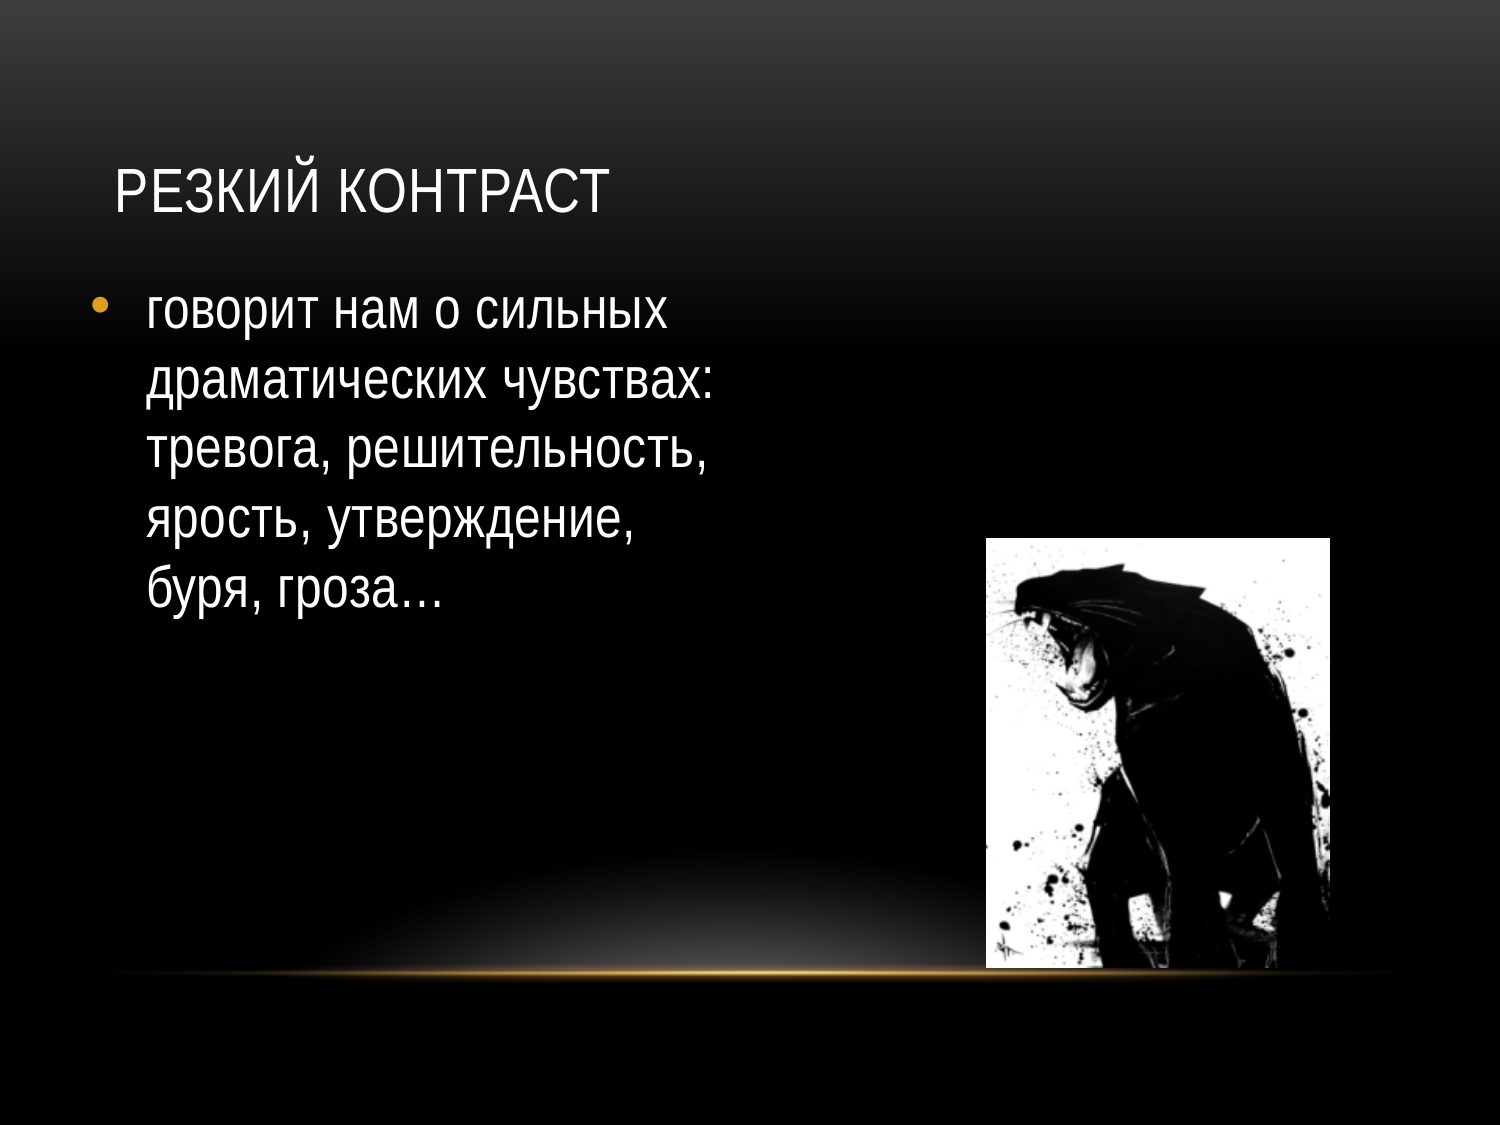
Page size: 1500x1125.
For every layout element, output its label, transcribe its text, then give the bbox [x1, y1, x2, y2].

picture [0, 0, 1500, 1125]
title Резкий контраст [99, 45, 1400, 233]
list говорит нам о сильных драматических чувствах: тревога, решительность, ярость, утверждение, буря, гроза… [75, 262, 750, 1024]
